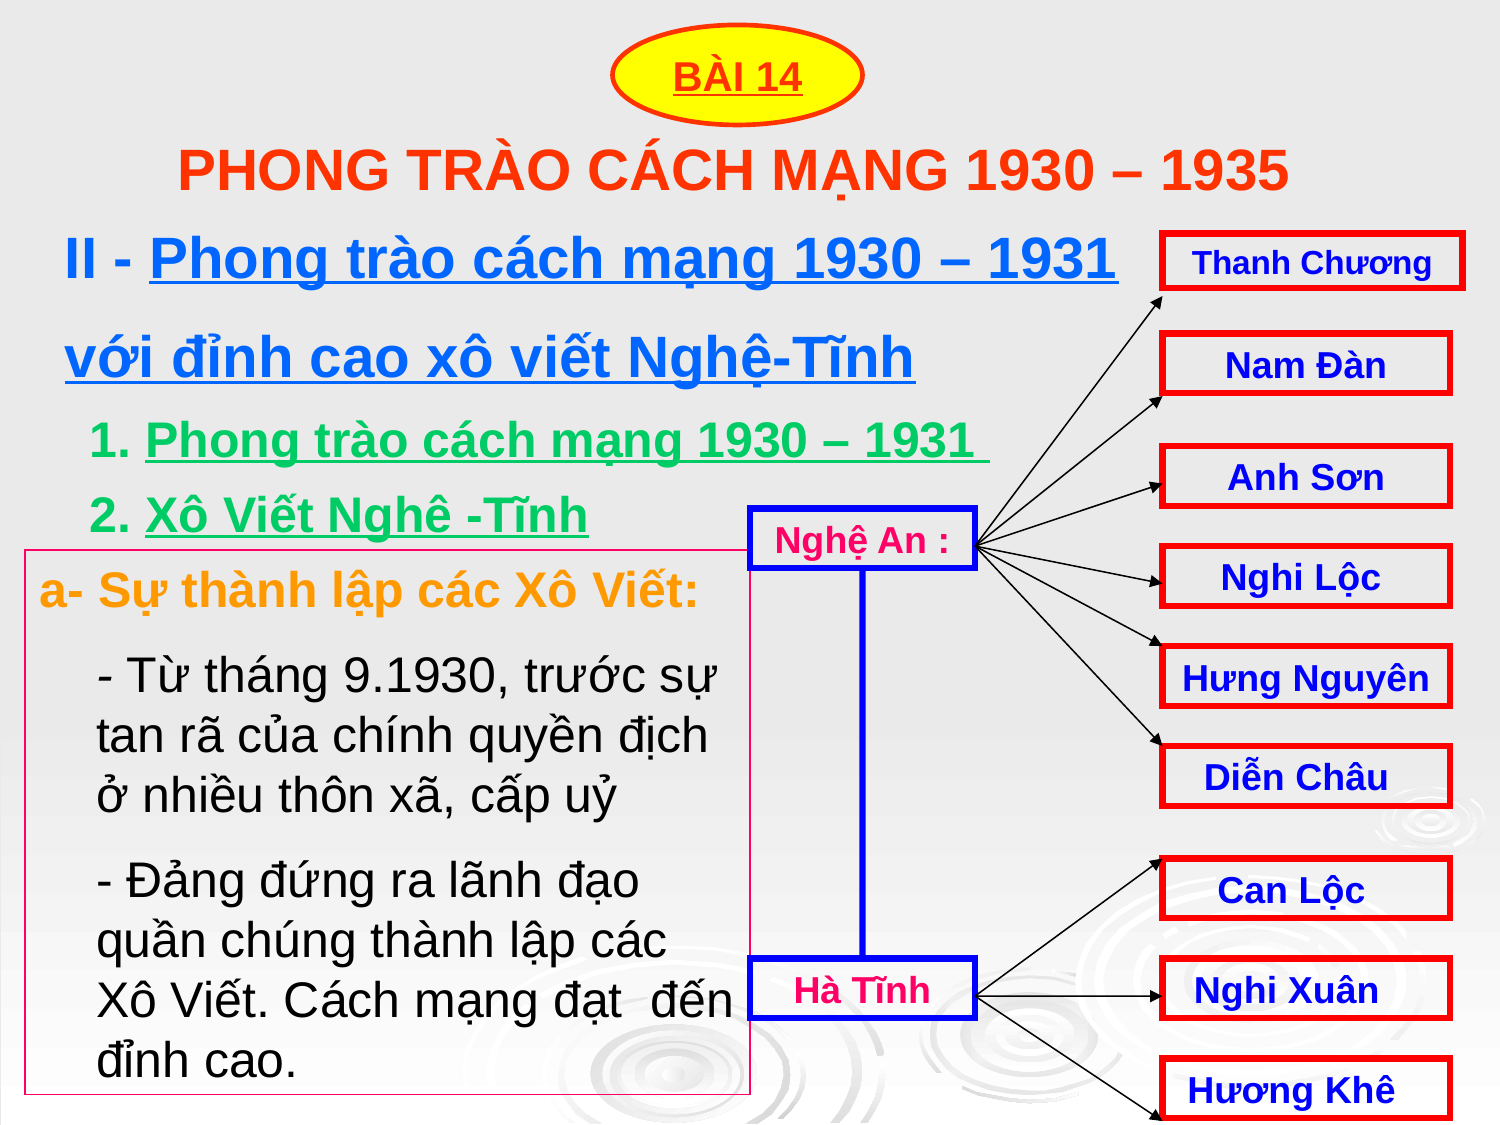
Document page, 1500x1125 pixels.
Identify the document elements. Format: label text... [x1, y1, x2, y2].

text_box Hương Khê [1162, 1058, 1450, 1119]
text_box a- Sự thành lập các Xô Viết: - Từ tháng 9.1930, trước sự tan rã của chính quyền địch ở nhiều thôn xã, cấp uỷ - Đảng đứng ra lãnh đạo quần chúng thành lập các Xô Viết. Cách mạng đạt đến đỉnh cao. [24, 549, 750, 1095]
text_box Nghi Lộc [1162, 546, 1450, 606]
text_box [976, 481, 1163, 546]
text_box [974, 989, 1163, 1003]
text_box Nam Đàn [1162, 333, 1450, 394]
text_box BÀI 14 [612, 24, 863, 125]
text_box [976, 858, 1163, 995]
text_box [976, 547, 1163, 647]
text_box PHONG TRÀO CÁCH MẠNG 1930 – 1935 [162, 125, 1350, 210]
text_box Nghệ An : [749, 508, 975, 569]
text_box Hưng Nguyên [1162, 646, 1450, 706]
text_box [976, 997, 1163, 1122]
text_box Anh Sơn [1162, 446, 1450, 506]
text_box [975, 296, 1163, 545]
text_box Diễn Châu [1162, 746, 1450, 806]
text_box II - Phong trào cách mạng 1930 – 1931 với đỉnh cao xô viết Nghệ-Tĩnh [50, 212, 1138, 397]
text_box 1. Phong trào cách mạng 1930 – 1931 [1030, 399, 1113, 475]
text_box Can Lộc [1162, 858, 1450, 919]
text_box [975, 547, 1163, 747]
text_box 1. Phong trào cách mạng 1930 – 1931 [74, 399, 1084, 475]
text_box [974, 545, 1163, 588]
text_box Nghi Xuân [1162, 958, 1450, 1019]
text_box [976, 396, 1163, 545]
text_box Hà Tĩnh [749, 958, 975, 1019]
text_box Thanh Chương [1162, 233, 1463, 289]
text_box 2. Xô Viết Nghê -Tĩnh [74, 474, 688, 549]
